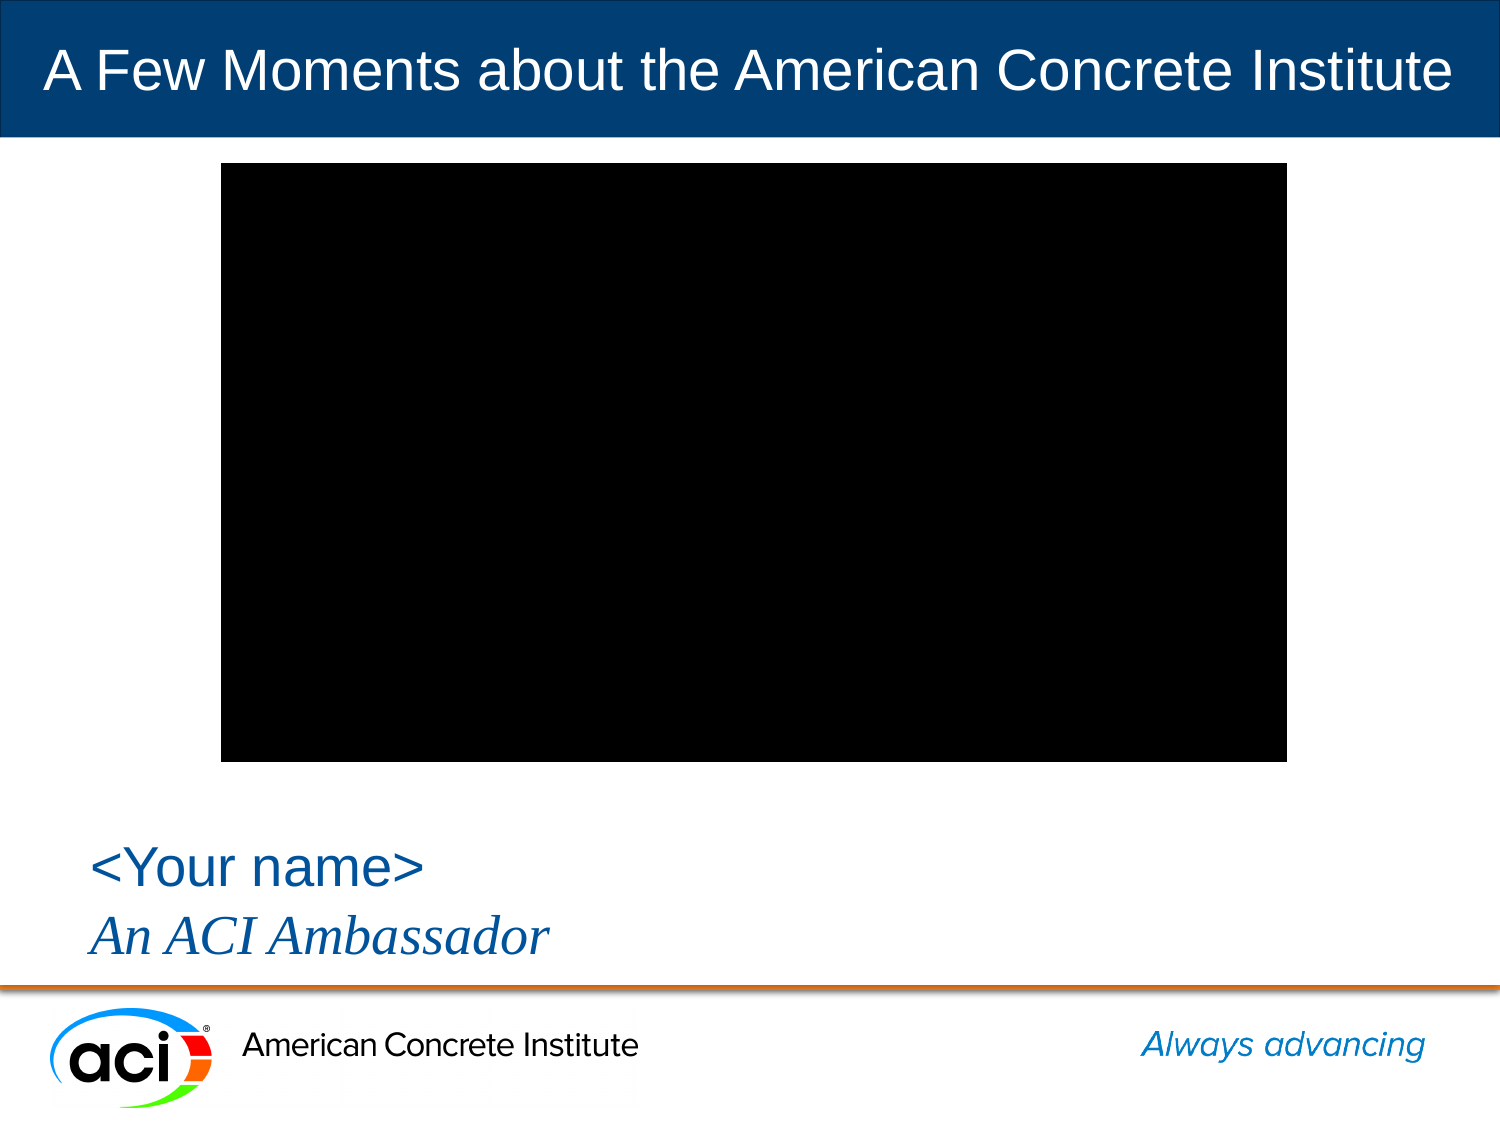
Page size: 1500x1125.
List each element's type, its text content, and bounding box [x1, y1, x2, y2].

title <Your name> An ACI Ambassador [75, 825, 1350, 971]
text_box A Few Moments about the American Concrete Institute [0, 24, 1500, 110]
picture [1140, 1031, 1425, 1063]
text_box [220, 162, 1288, 763]
text_box [0, 137, 1500, 986]
picture [50, 1008, 638, 1108]
